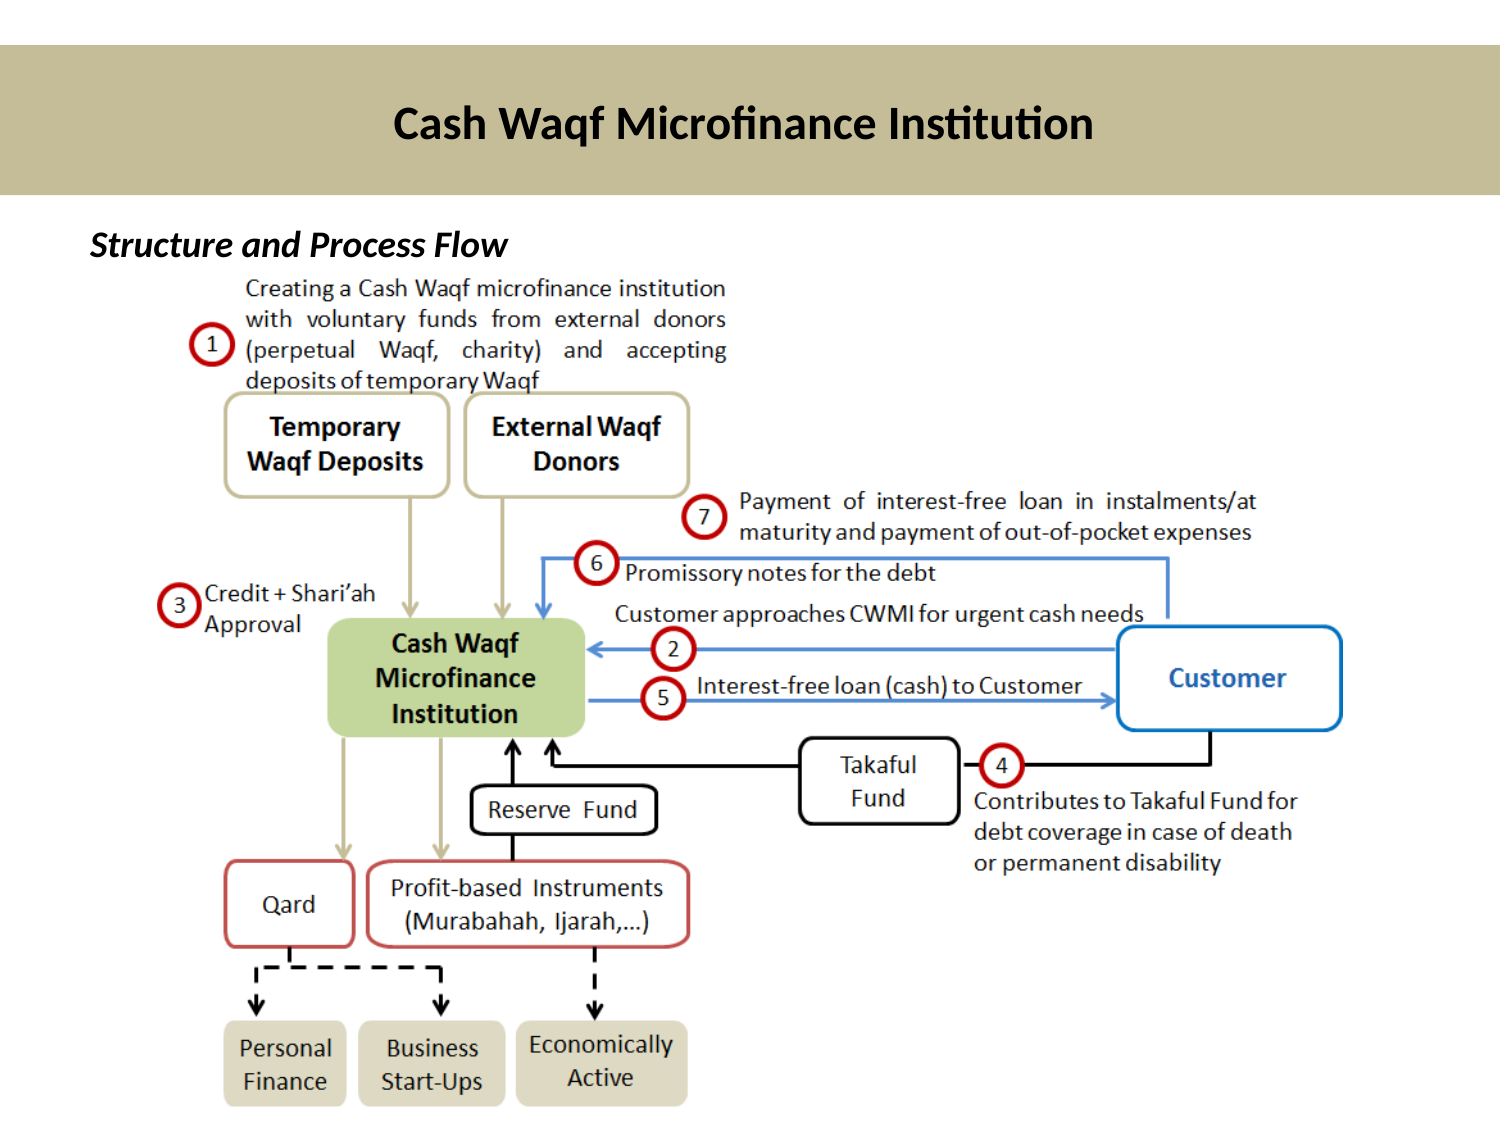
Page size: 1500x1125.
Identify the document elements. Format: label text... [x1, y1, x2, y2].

title Cash Waqf Microfinance Institution [0, 45, 1500, 196]
picture [157, 262, 1343, 1113]
list Structure and Process Flow [75, 212, 1425, 1088]
